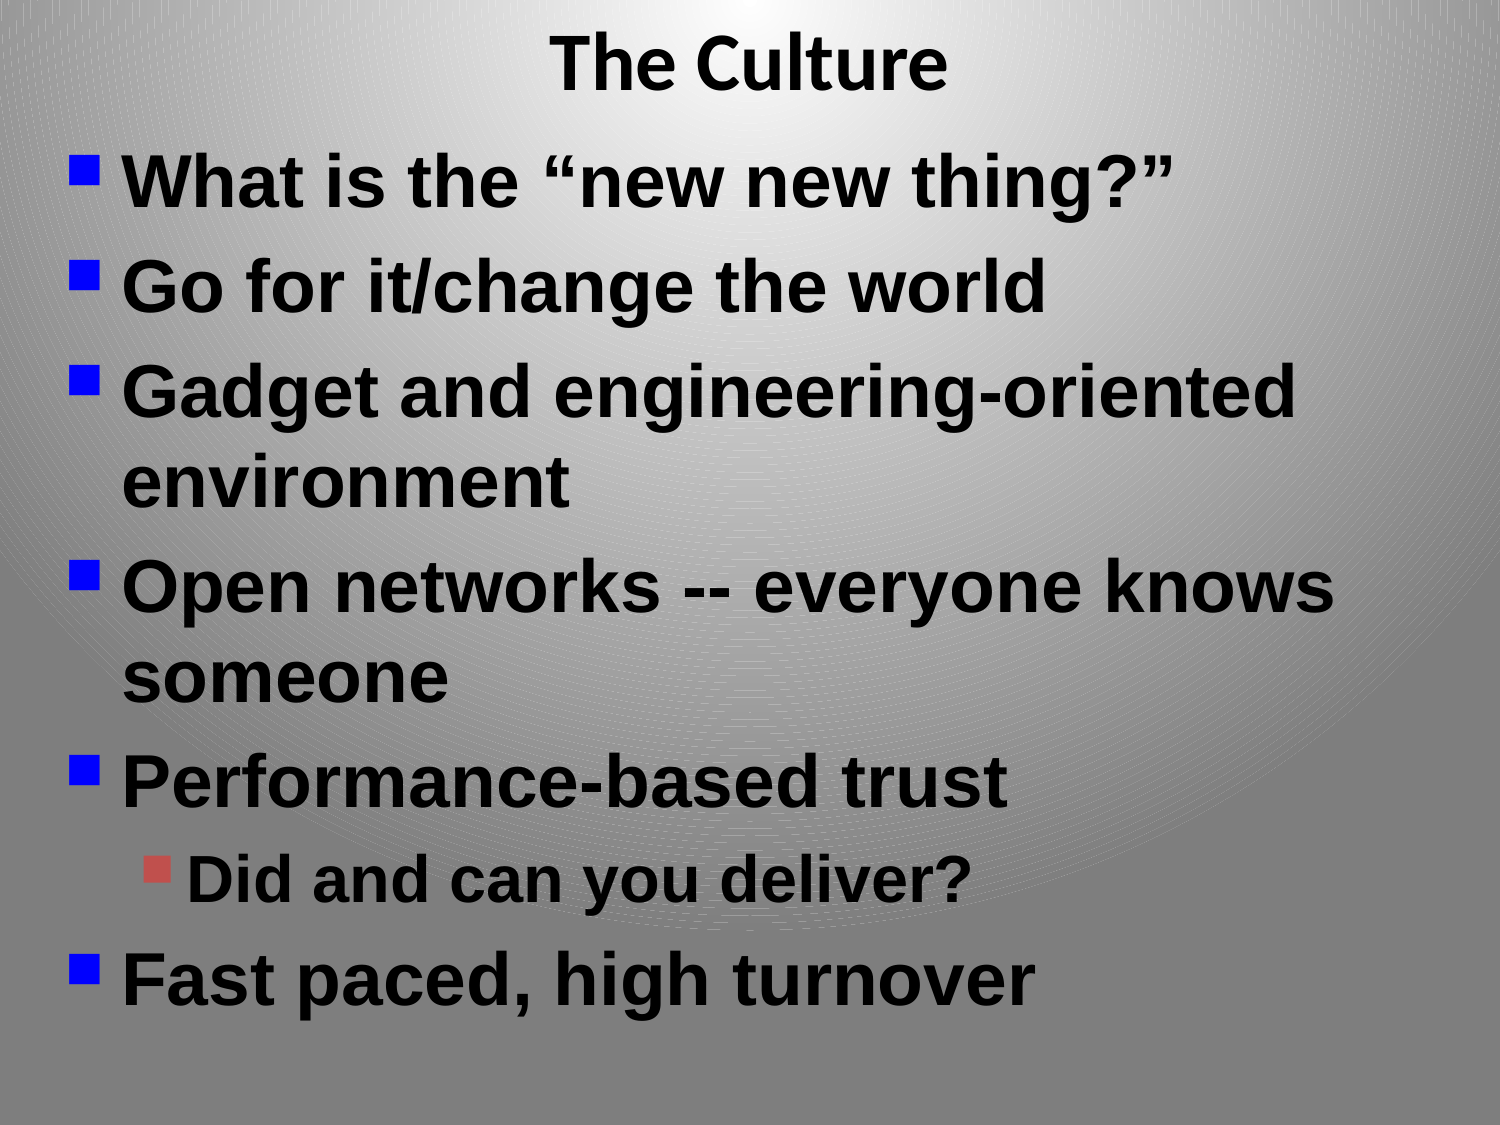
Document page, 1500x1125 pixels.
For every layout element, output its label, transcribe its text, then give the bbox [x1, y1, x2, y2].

text_box What is the “new new thing?” Go for it/change the world Gadget and engineering-oriented environment Open networks -- everyone knows someone Performance-based trust Did and can you deliver? Fast paced, high turnover [49, 125, 1475, 1125]
text_box The Culture [112, 0, 1388, 100]
